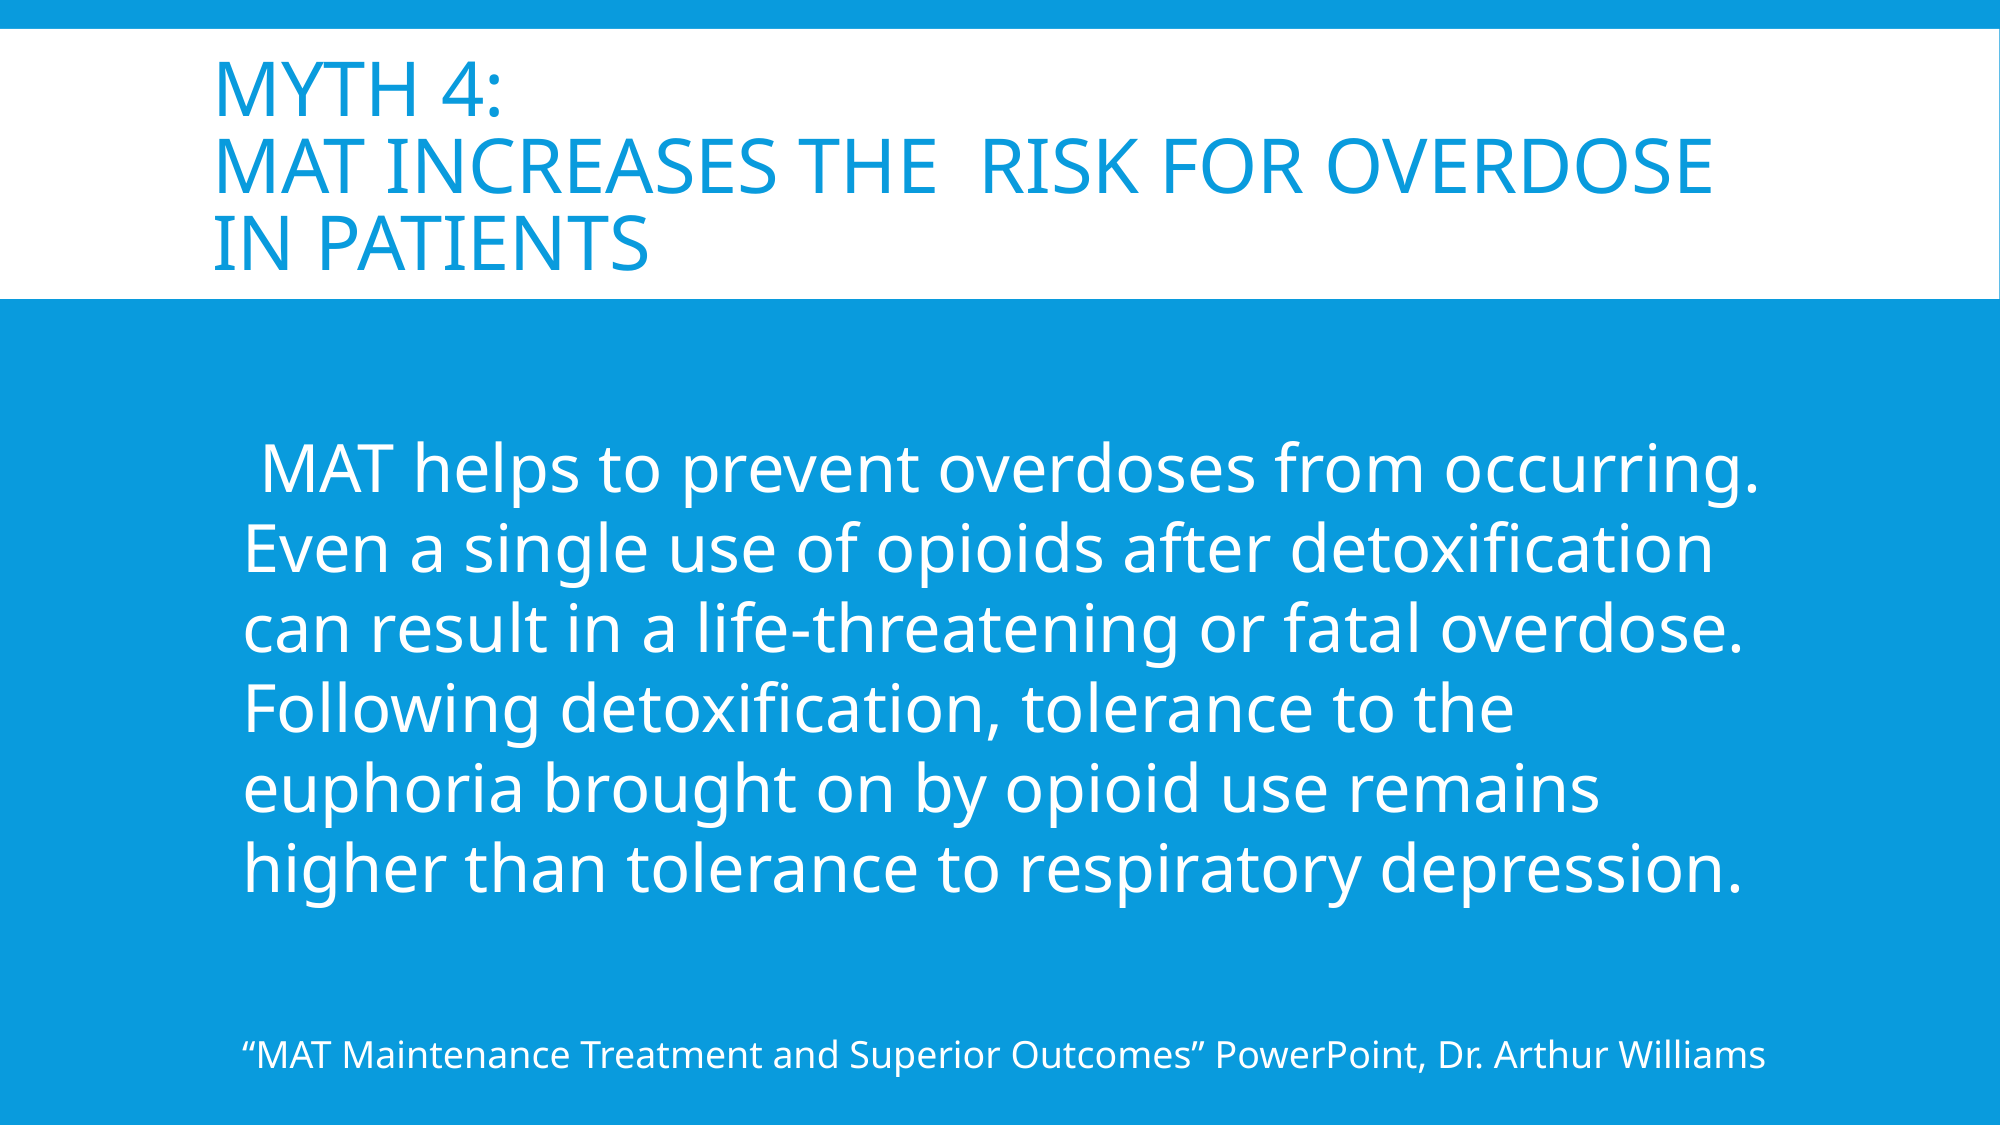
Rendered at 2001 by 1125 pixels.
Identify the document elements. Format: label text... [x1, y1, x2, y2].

text_box MAT helps to prevent overdoses from occurring. Even a single use of opioids after detoxification can result in a life-threatening or fatal overdose. Following detoxification, tolerance to the euphoria brought on by opioid use remains higher than tolerance to respiratory depression. “MAT Maintenance Treatment and Superior Outcomes” PowerPoint, Dr. Arthur Williams [227, 418, 1803, 1083]
title Myth 4: MAT INCREASES THE RISK FOR OVERDOSE IN PATIENTS [197, 46, 1803, 295]
